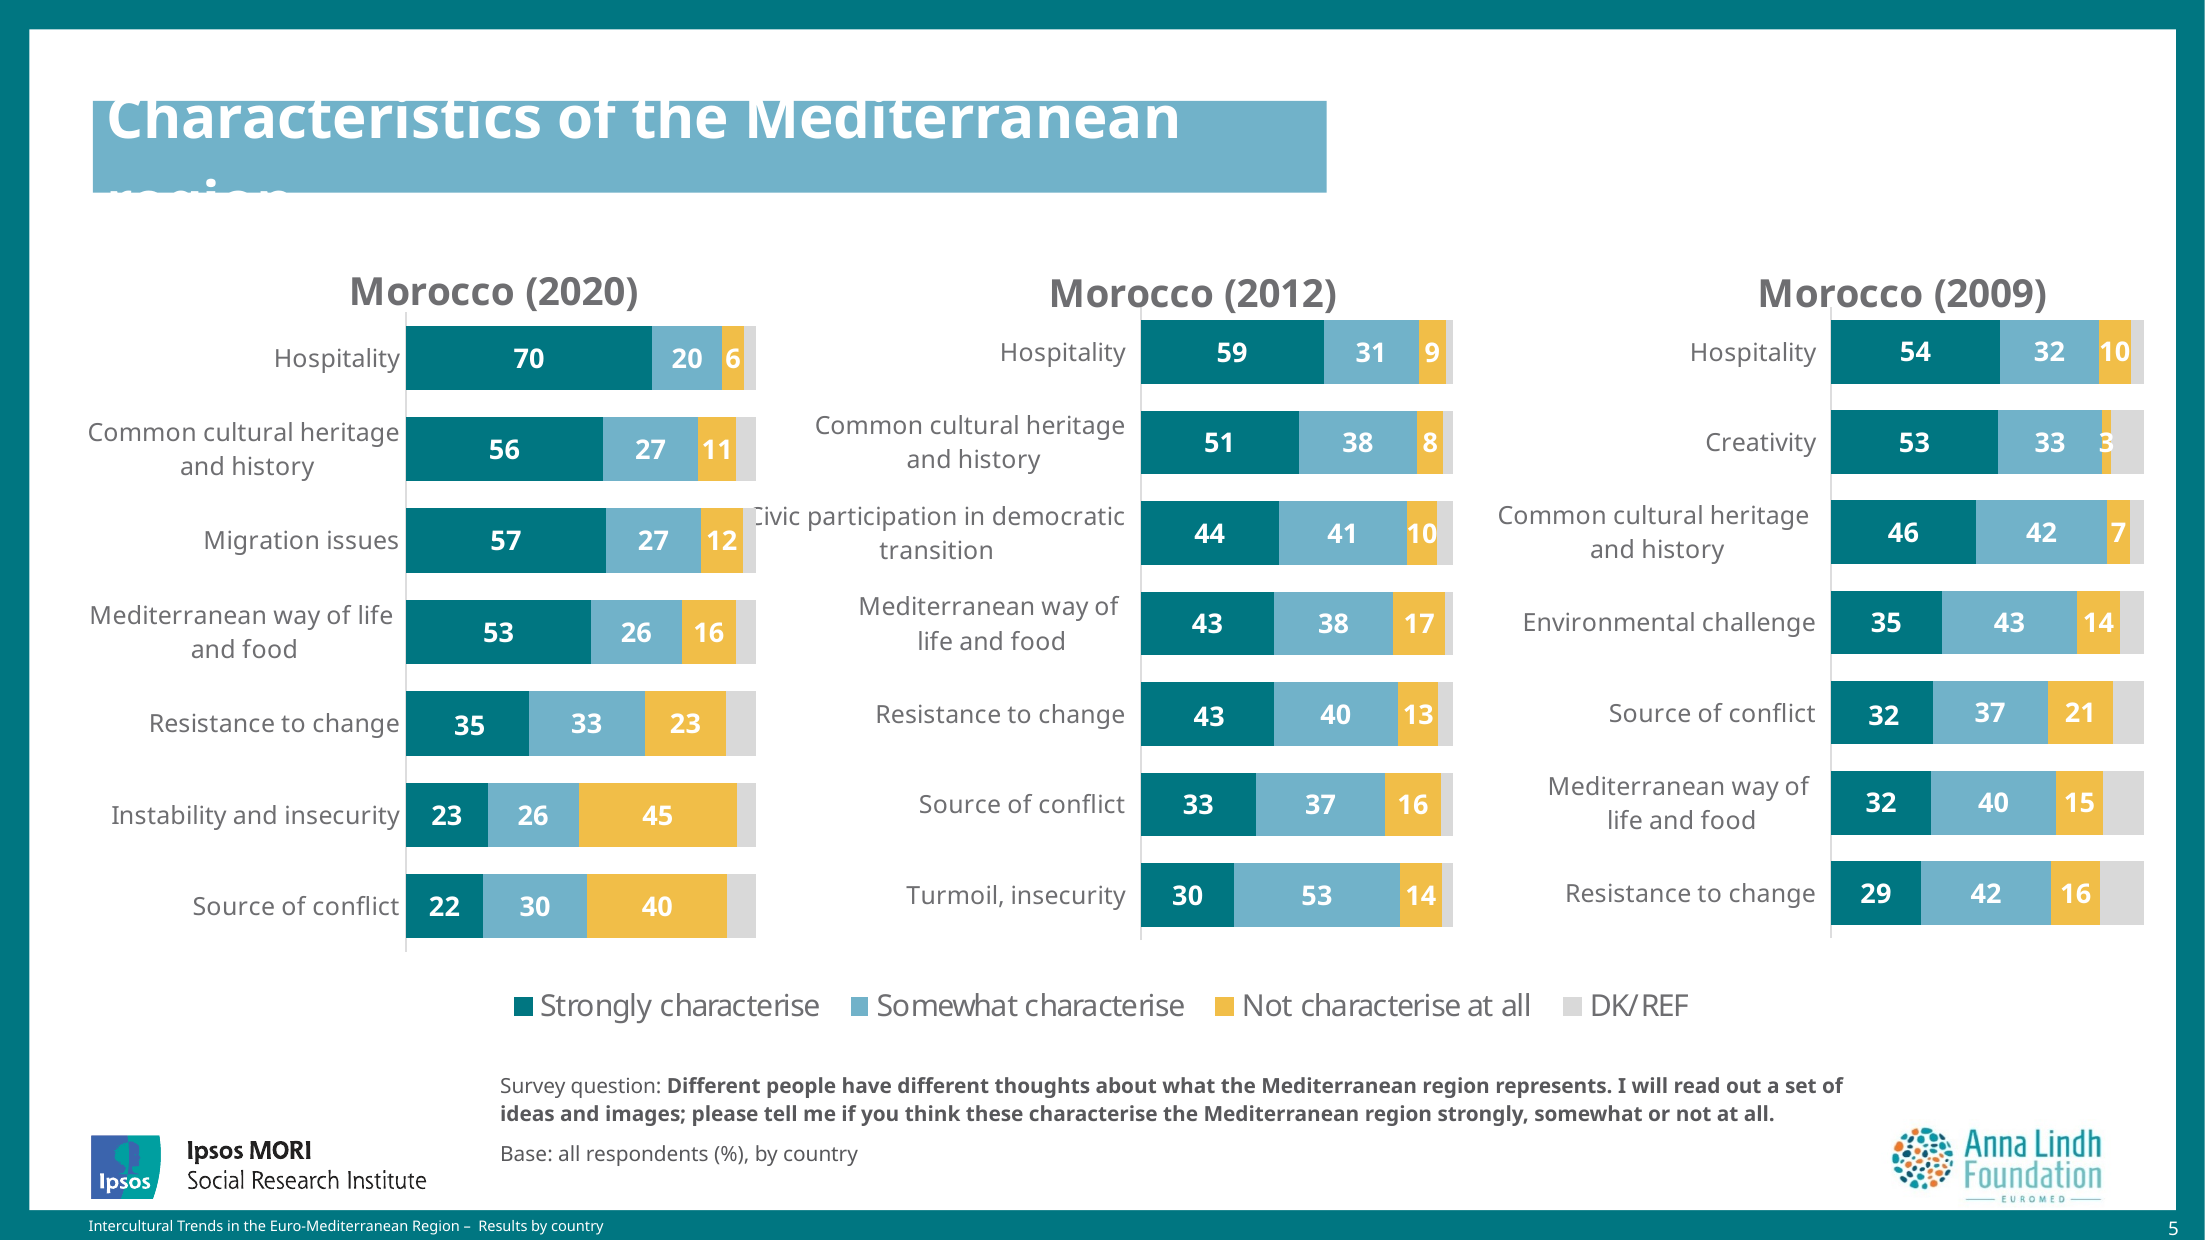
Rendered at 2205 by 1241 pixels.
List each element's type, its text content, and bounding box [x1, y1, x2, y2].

title Characteristics of the Mediterranean region [92, 100, 1327, 193]
picture [413, 982, 1439, 1048]
chart [0, 224, 2184, 1071]
picture [1881, 1119, 2114, 1209]
text_box Survey question: Different people have different thoughts about what the Mediterranean region represents. I will read out a set of ideas and images; please tell me if you think these characterise the Mediterranean region strongly, somewhat or not at all. Base: all respondents (%), by country [500, 1056, 1848, 1166]
